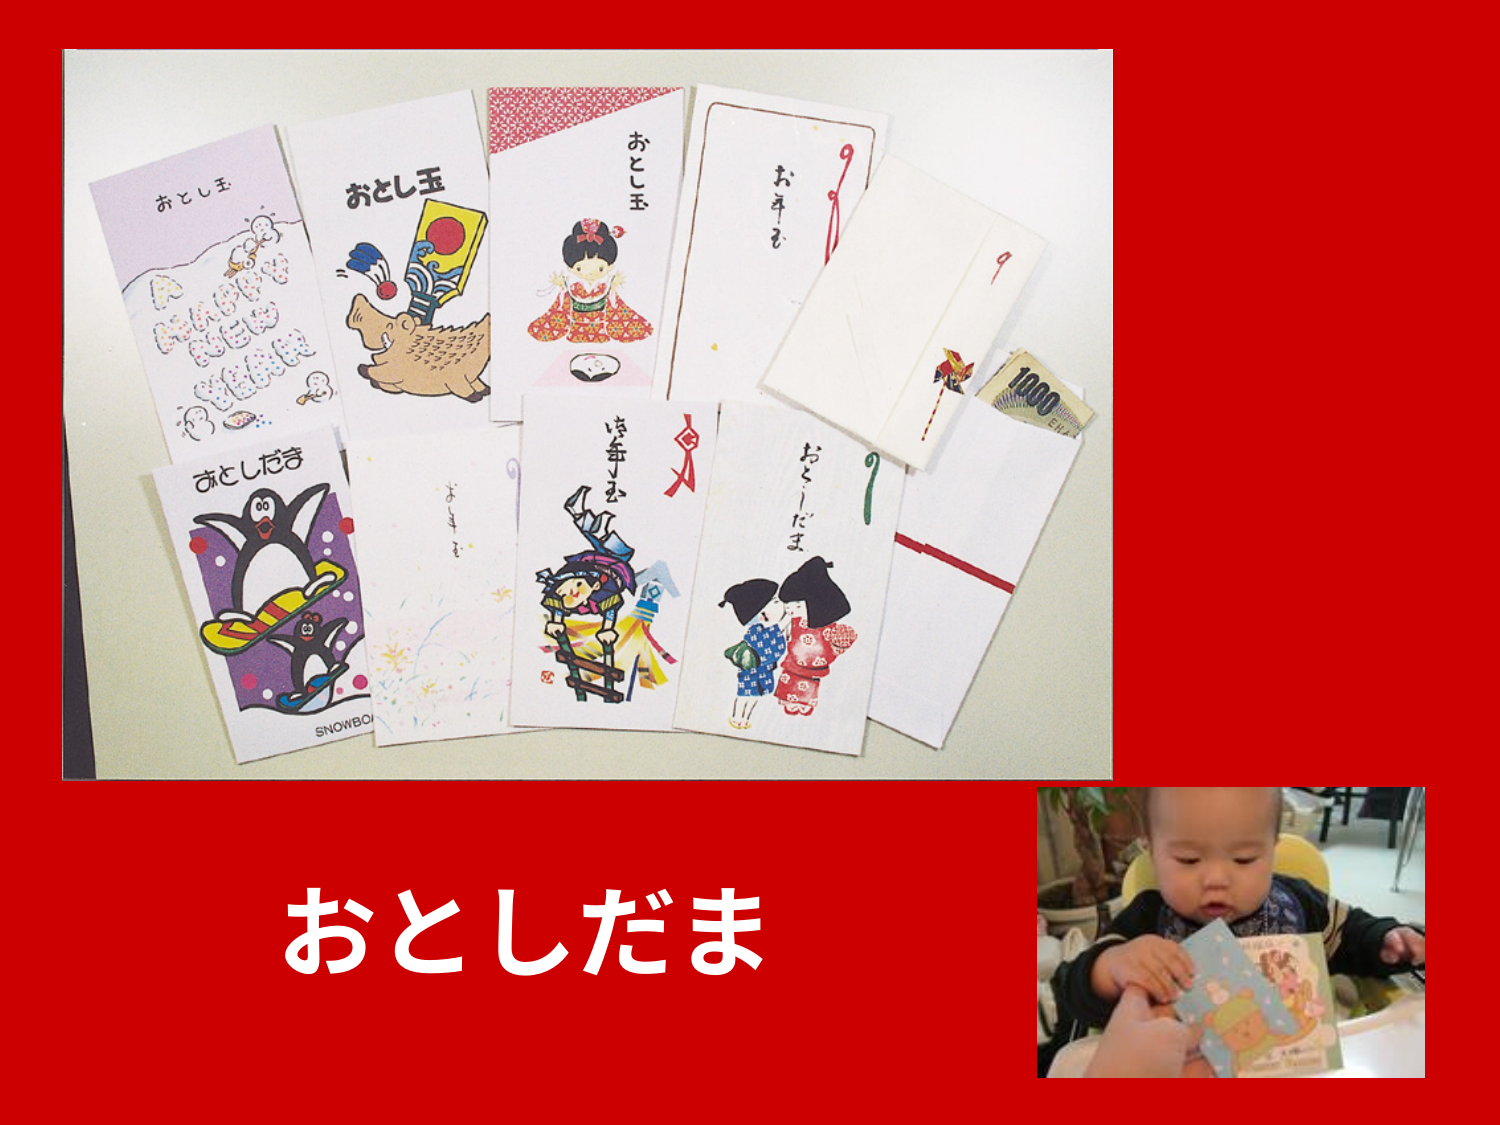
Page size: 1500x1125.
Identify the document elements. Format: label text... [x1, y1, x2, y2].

picture [1037, 787, 1426, 1079]
picture [62, 49, 1113, 782]
text_box おとしだま [262, 862, 825, 998]
